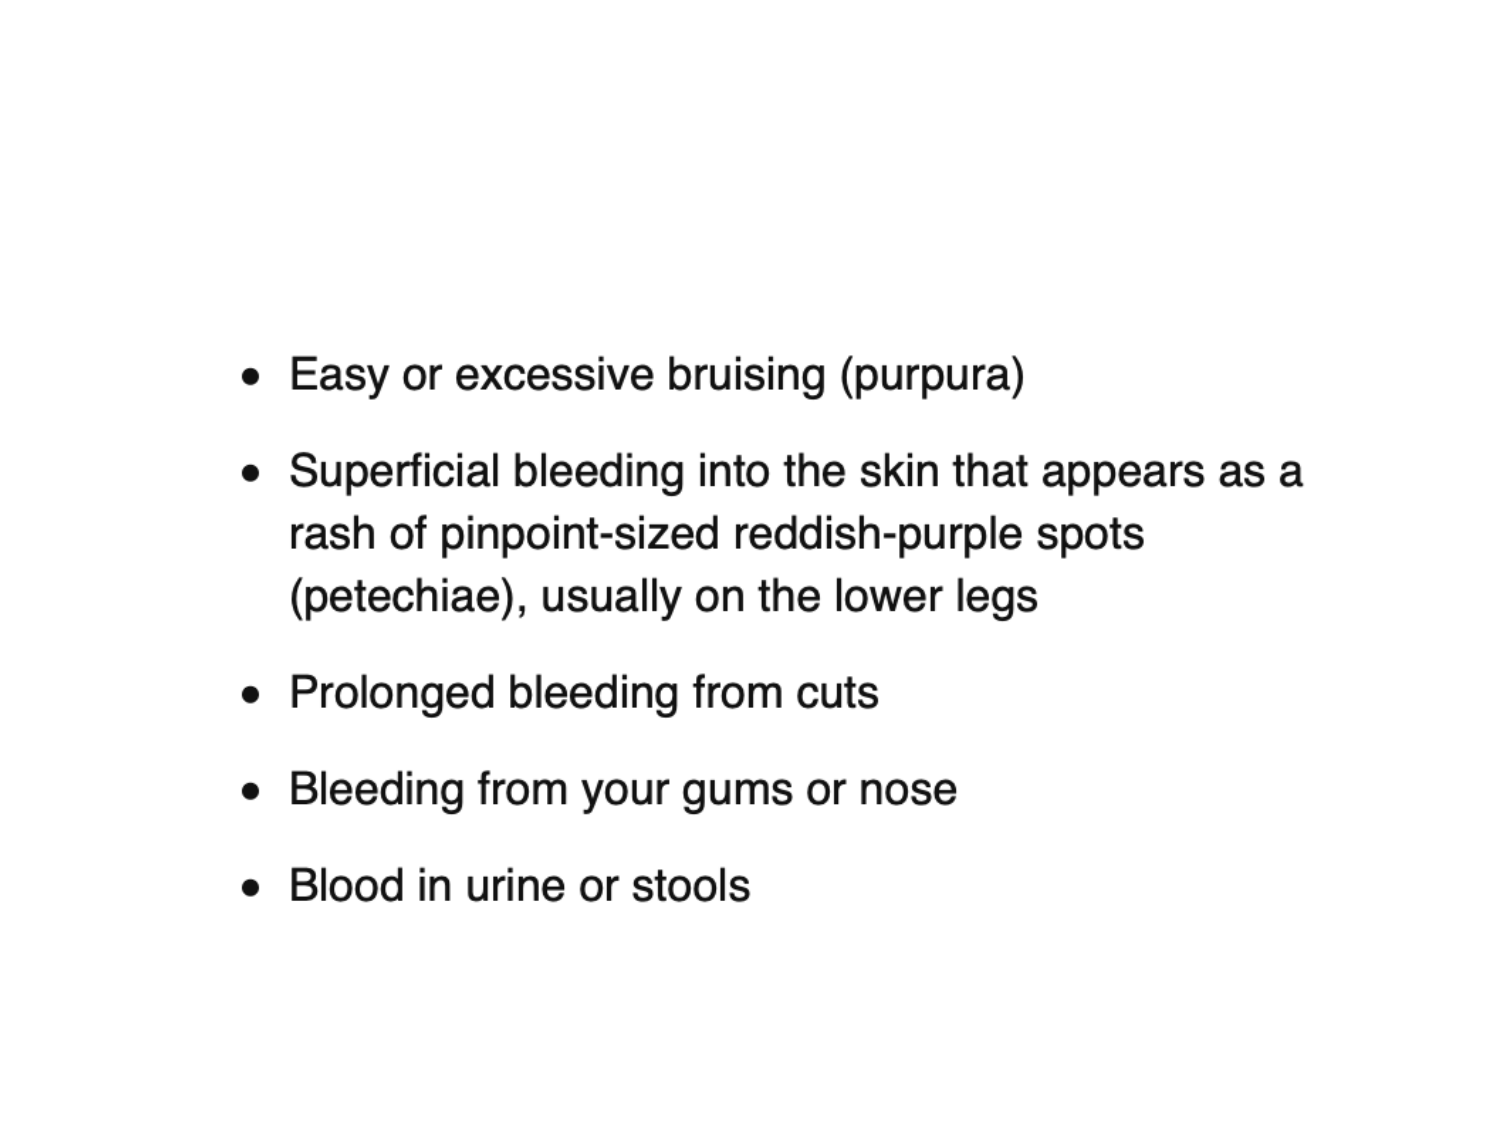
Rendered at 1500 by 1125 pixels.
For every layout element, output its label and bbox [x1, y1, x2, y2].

picture [76, 315, 1371, 926]
